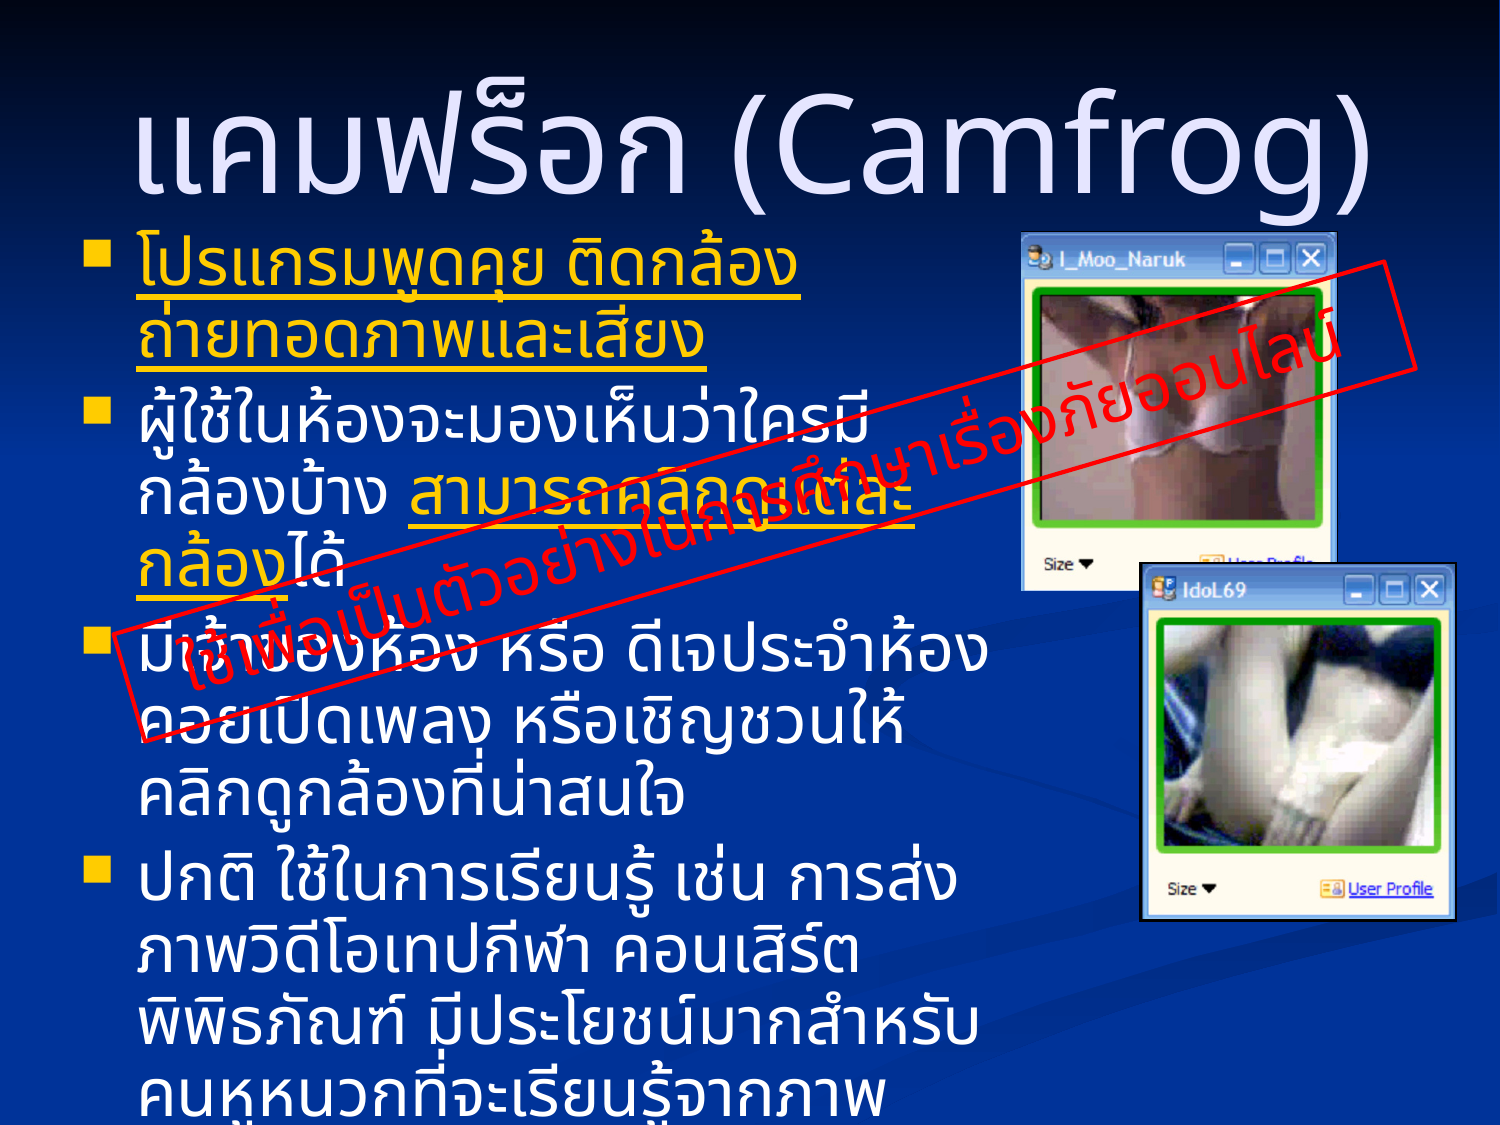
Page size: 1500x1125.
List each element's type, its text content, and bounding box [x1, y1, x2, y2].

title แคมฟร็อก (Camfrog) [74, 44, 1426, 233]
list โปรแกรมพูดคุย ติดกล้องถ่ายทอดภาพและเสียง ผู้ใช้ในห้องจะมองเห็นว่าใครมีกล้องบ้าง สามารถคลิกดูแต่ละกล้องได้ มีเจ้าของห้อง หรือ ดีเจประจำห้อง คอยเปิดเพลง หรือเชิญชวนให้คลิกดูกล้องที่น่าสนใจ ปกติ ใช้ในการเรียนรู้ เช่น การส่งภาพวิดีโอเทปกีฬา คอนเสิร์ต พิพิธภัณฑ์ มีประโยชน์มากสำหรับคนหูหนวกที่จะเรียนรู้จากภาพ แต่ก็มีผู้นำมาใช้ในการถ่ายทอดภาพงานปาร์ตี้ เซ็กซ์โชว์ สำเร็จความใคร่ ใช้ไม่สร้างสรรค์ [64, 219, 1011, 963]
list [1021, 586, 1134, 591]
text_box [105, 445, 1430, 578]
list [1021, 231, 1339, 443]
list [1139, 562, 1457, 922]
